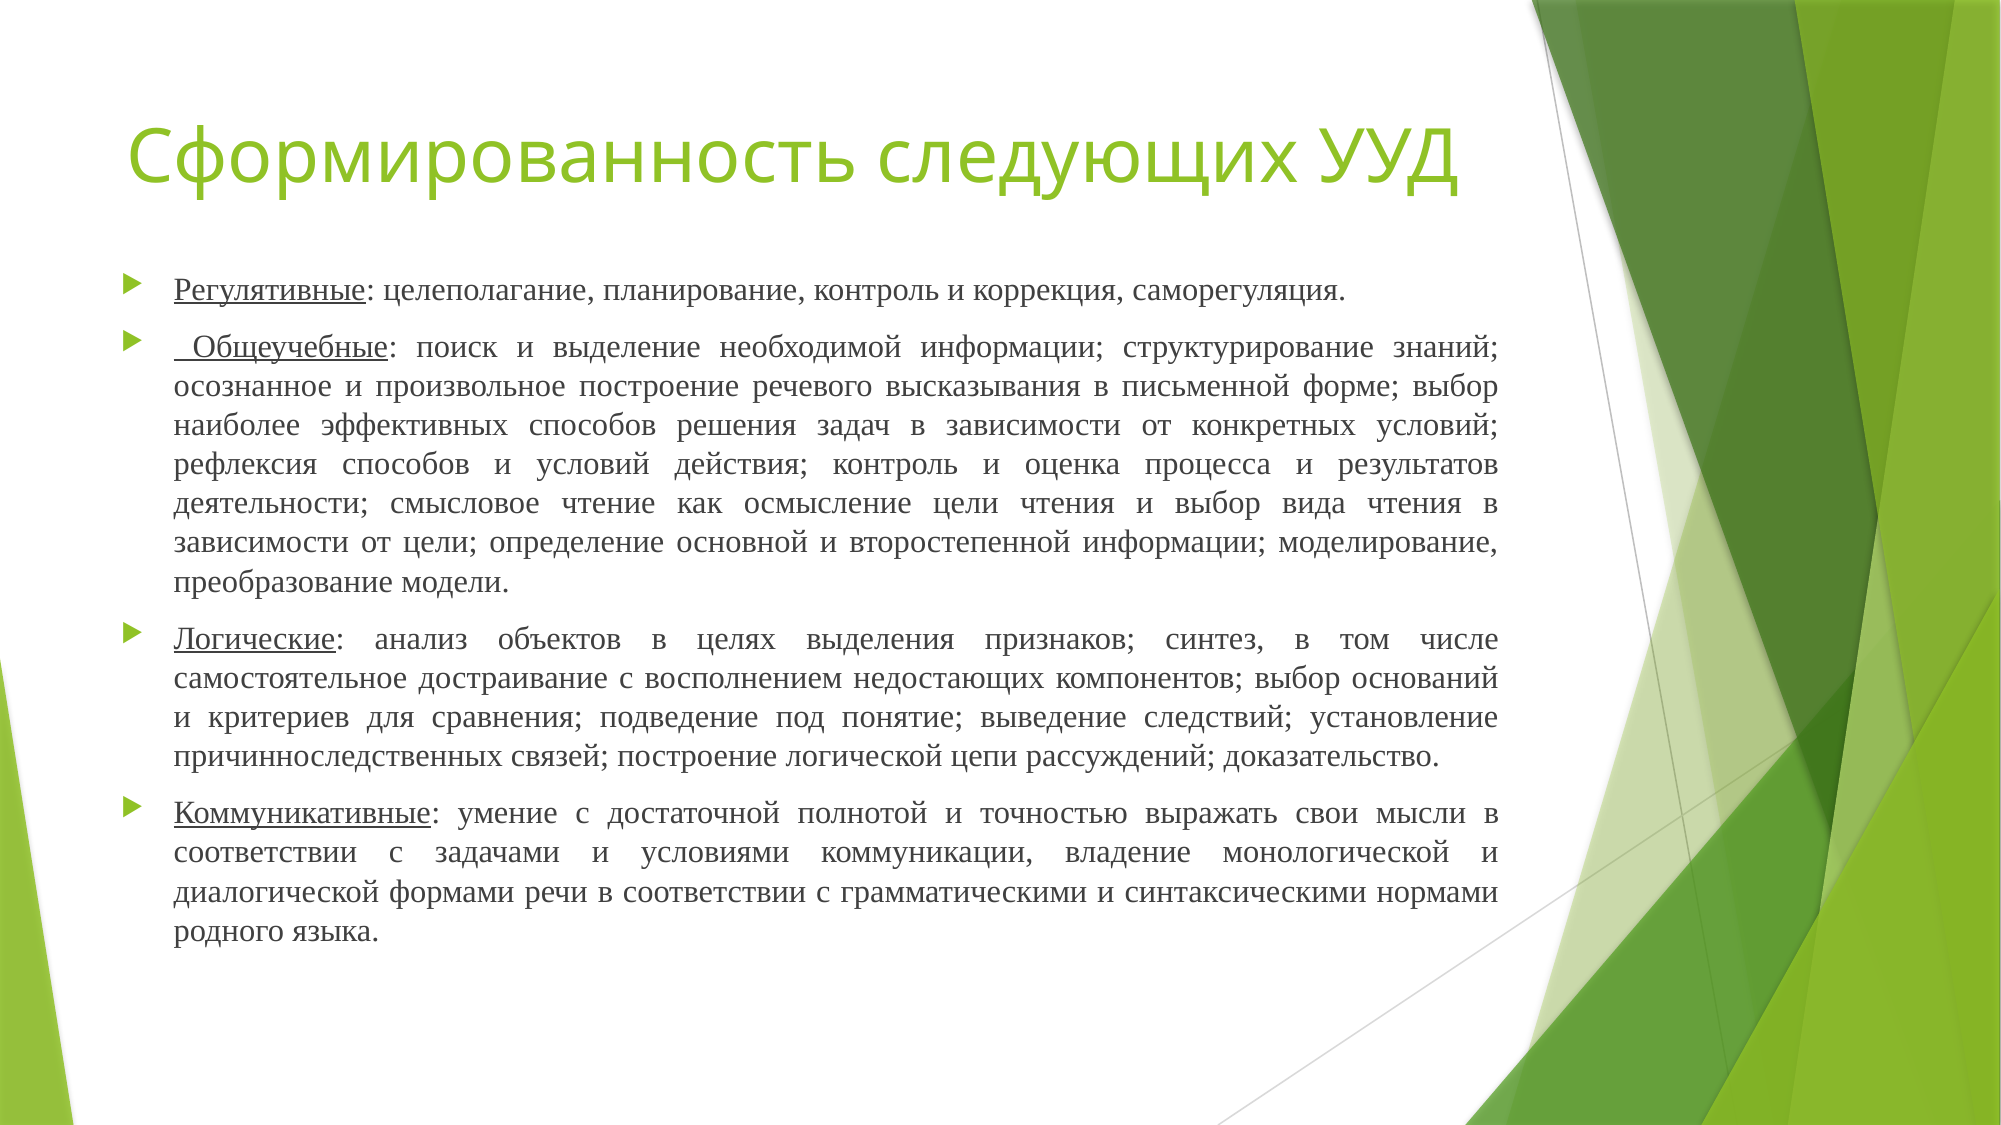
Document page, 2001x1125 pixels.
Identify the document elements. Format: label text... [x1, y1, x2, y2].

title Сформированность следующих УУД [111, 99, 1522, 317]
list Регулятивные: целеполагание, планирование, контроль и коррекция, саморегуляция. Общеучебные: поиск и выделение необходимой информации; структурирование знаний; осознанное и произвольное построение речевого высказывания в письменной форме; выбор наиболее эффективных способов решения задач в зависимости от конкретных условий; рефлексия способов и условий действия; контроль и оценка процесса и результатов деятельности; смысловое чтение как осмысление цели чтения и выбор вида чтения в зависимости от цели; определение основной и второстепенной информации; моделирование, преобразование модели. Логические: анализ объектов в целях выделения признаков; синтез, в том числе самостоятельное достраивание с восполнением недостающих компонентов; выбор оснований и критериев для сравнения; подведение под понятие; выведение следствий; установление причинноследственных связей; построение логической цепи рассуждений; доказательство. Коммуникативные: умение с достаточной полнотой и точностью выражать свои мысли в соответствии с задачами и условиями коммуникации, владение монологической и диалогической формами речи в соответствии с грамматическими и синтаксическими нормами родного языка. [105, 260, 1517, 1002]
